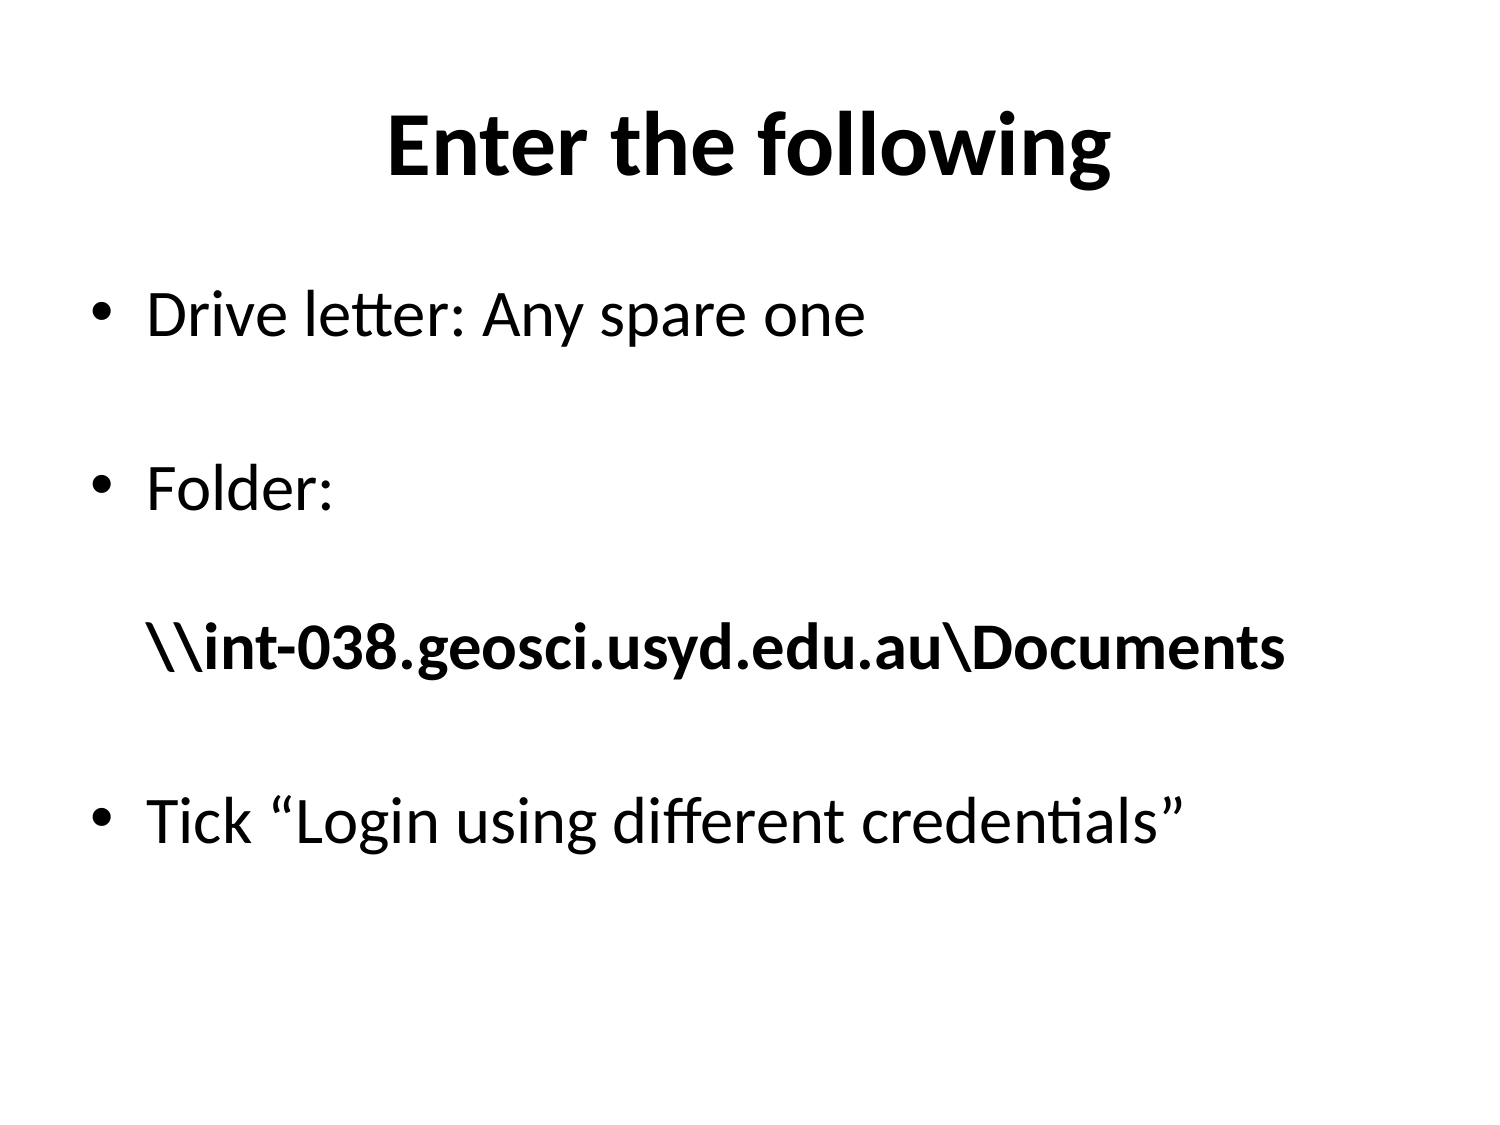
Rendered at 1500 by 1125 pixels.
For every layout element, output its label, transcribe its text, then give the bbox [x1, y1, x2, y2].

list Drive letter: Any spare one Folder: \\int-038.geosci.usyd.edu.au\Documents Tick “Login using different credentials” [75, 262, 1425, 1005]
title Enter the following [75, 45, 1425, 233]
